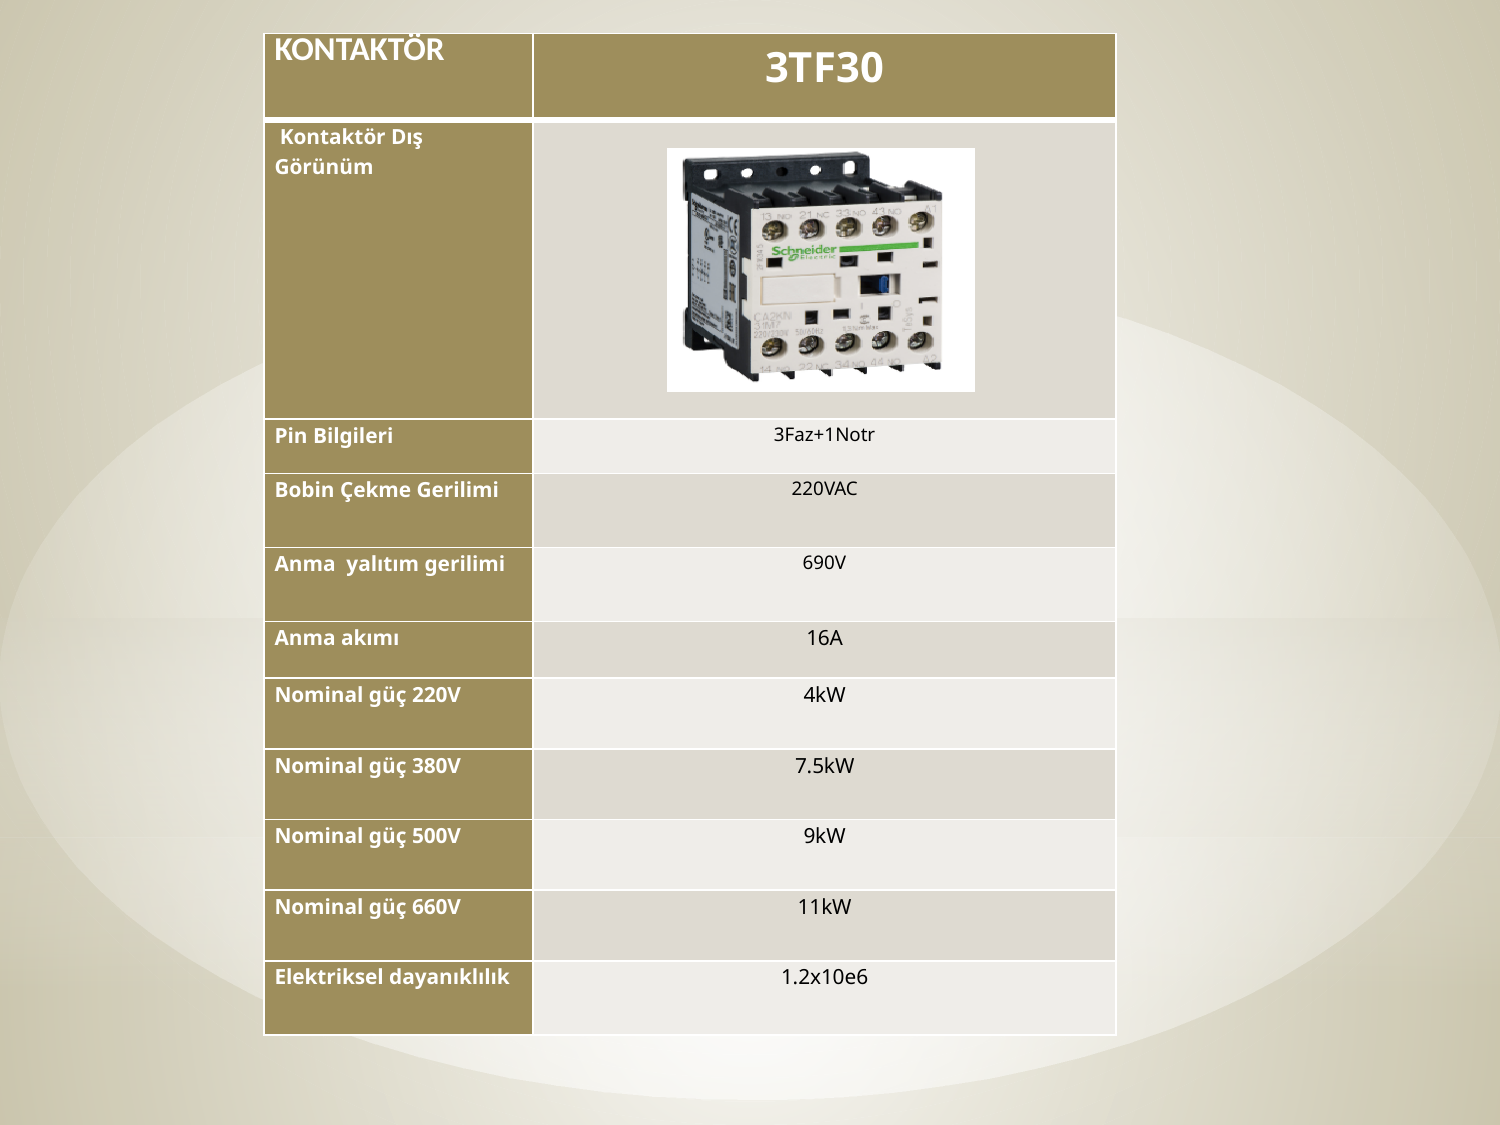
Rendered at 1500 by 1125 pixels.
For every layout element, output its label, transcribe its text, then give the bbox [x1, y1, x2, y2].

table_cell Anma yalıtım gerilimi [265, 548, 532, 621]
table_cell 4kW [534, 679, 1115, 748]
table_cell Nominal güç 220V [265, 679, 532, 748]
table_header 3TF30 [534, 34, 1115, 117]
table_cell [534, 123, 1115, 418]
table_cell 690V [534, 548, 1115, 621]
table_cell 7.5kW [534, 750, 1115, 819]
table_cell Elektriksel dayanıklılık [265, 962, 532, 1034]
table_cell 220VAC [534, 474, 1115, 547]
table_cell Kontaktör Dış Görünüm [265, 123, 532, 418]
table_cell Nominal güç 380V [265, 750, 532, 819]
table_cell 1.2x10e6 [534, 962, 1115, 1034]
table_header KONTAKTÖR [265, 34, 532, 117]
table_cell Bobin Çekme Gerilimi [265, 474, 532, 547]
table_cell 11kW [534, 891, 1115, 960]
table_cell Nominal güç 660V [265, 891, 532, 960]
table_cell 3Faz+1Notr [534, 420, 1115, 473]
picture [667, 148, 975, 393]
table_cell Nominal güç 500V [265, 820, 532, 889]
table_cell Anma akımı [265, 622, 532, 677]
table_cell 16A [534, 622, 1115, 677]
table_cell Pin Bilgileri [265, 420, 532, 473]
table_cell 9kW [534, 820, 1115, 889]
